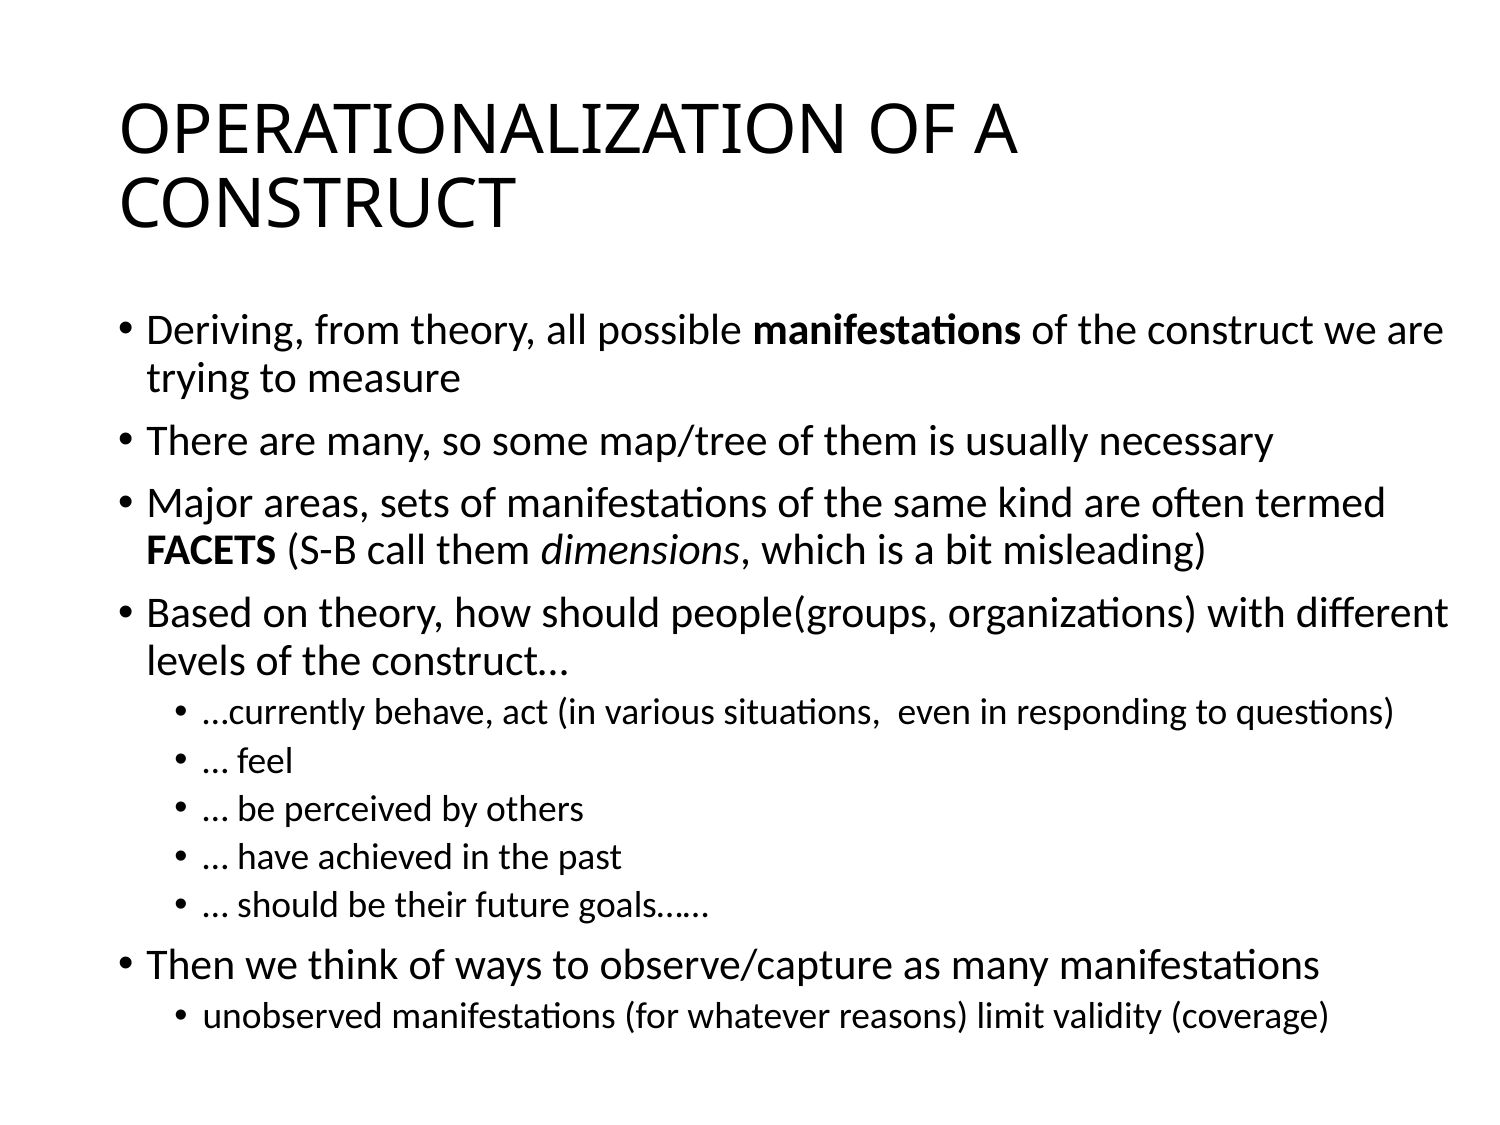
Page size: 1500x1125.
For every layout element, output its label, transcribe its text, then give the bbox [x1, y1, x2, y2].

title OPERATIONALIZATION OF A CONSTRUCT [103, 59, 1397, 278]
list Deriving, from theory, all possible manifestations of the construct we are trying to measure There are many, so some map/tree of them is usually necessary Major areas, sets of manifestations of the same kind are often termed FACETS (S-B call them dimensions, which is a bit misleading) Based on theory, how should people(groups, organizations) with different levels of the construct… …currently behave, act (in various situations, even in responding to questions) … feel … be perceived by others … have achieved in the past … should be their future goals…… Then we think of ways to observe/capture as many manifestations unobserved manifestations (for whatever reasons) limit validity (coverage) [103, 299, 1471, 1066]
